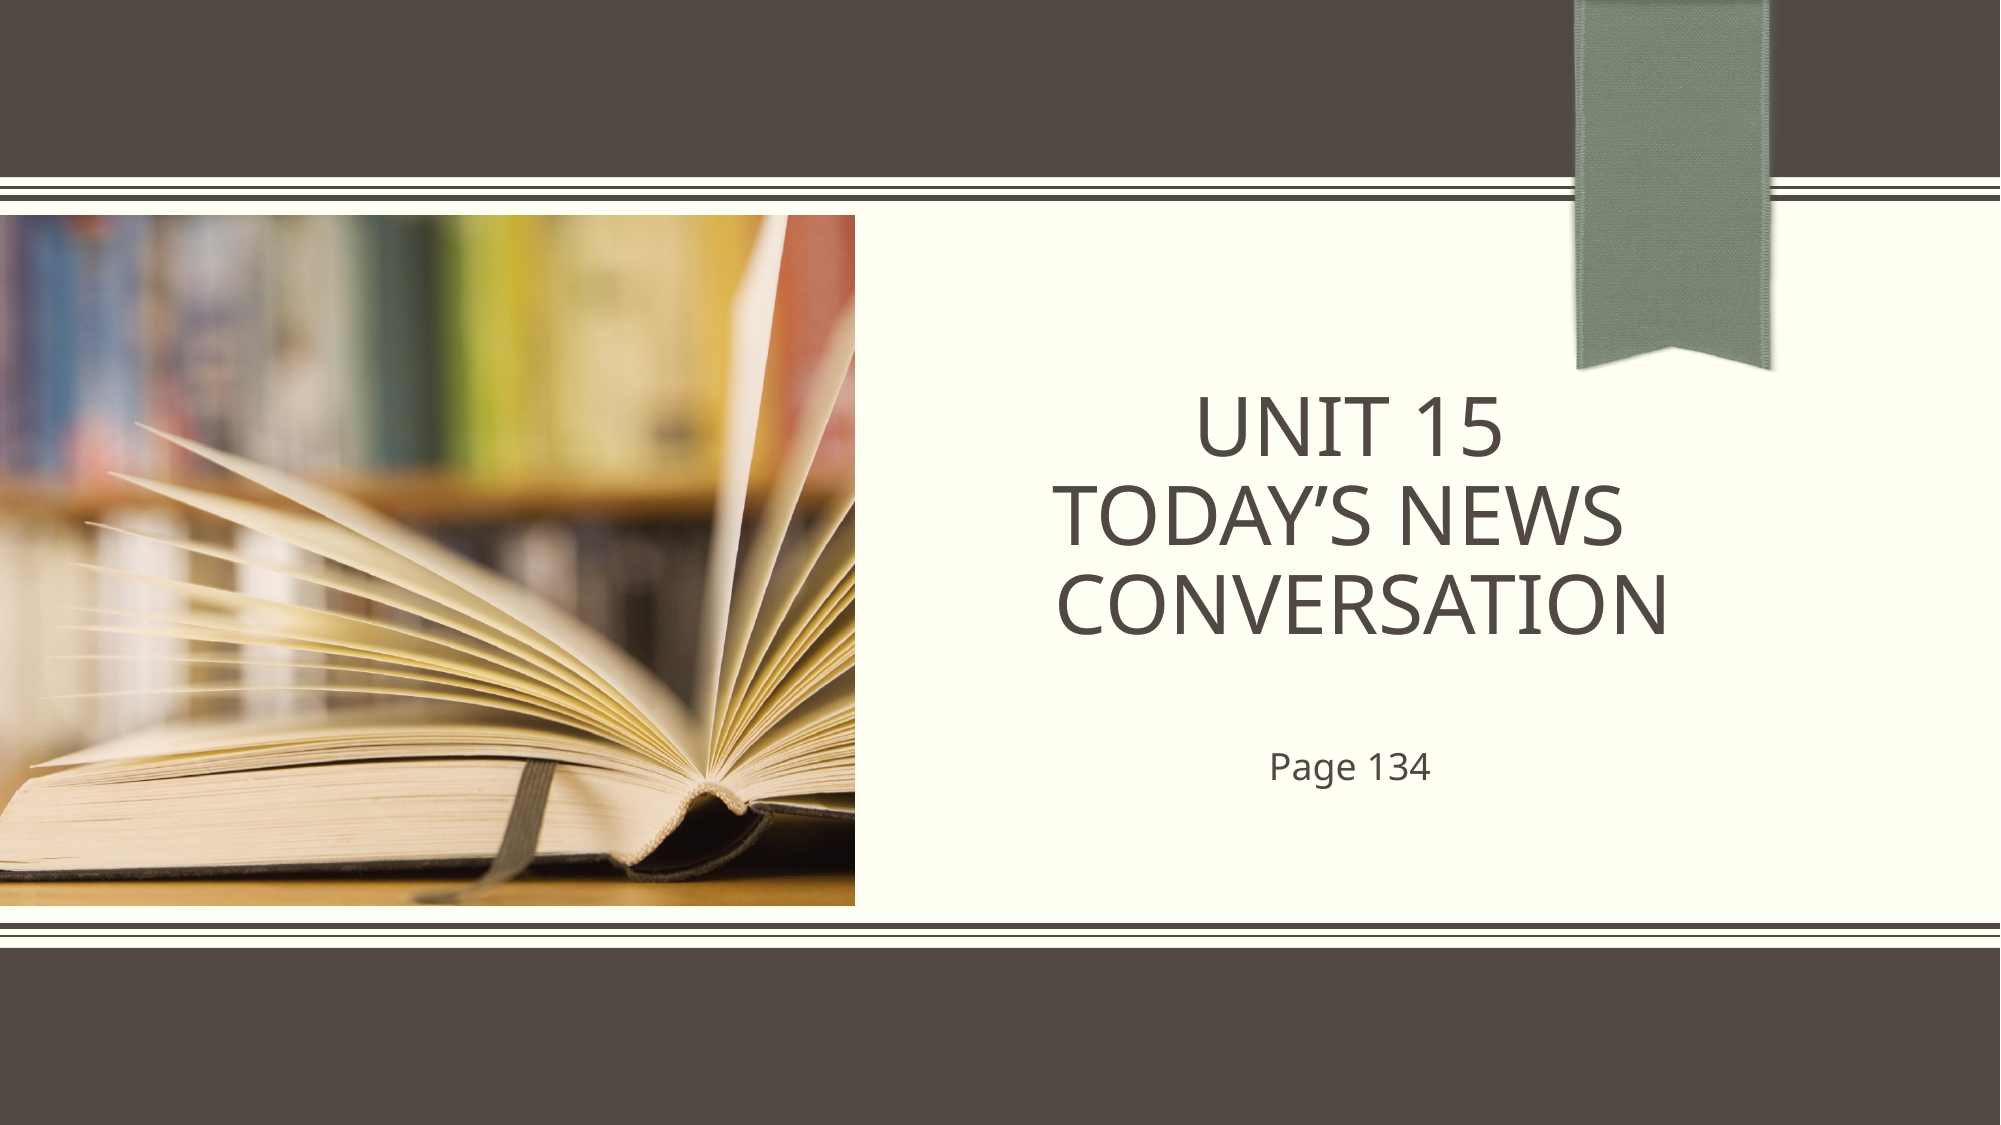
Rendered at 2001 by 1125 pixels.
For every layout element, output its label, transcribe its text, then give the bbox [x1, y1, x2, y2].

title Unit 15 Today’s news CONVERSATION [879, 376, 1821, 740]
subtitle Page 134 [879, 740, 1821, 897]
picture [0, 214, 855, 906]
